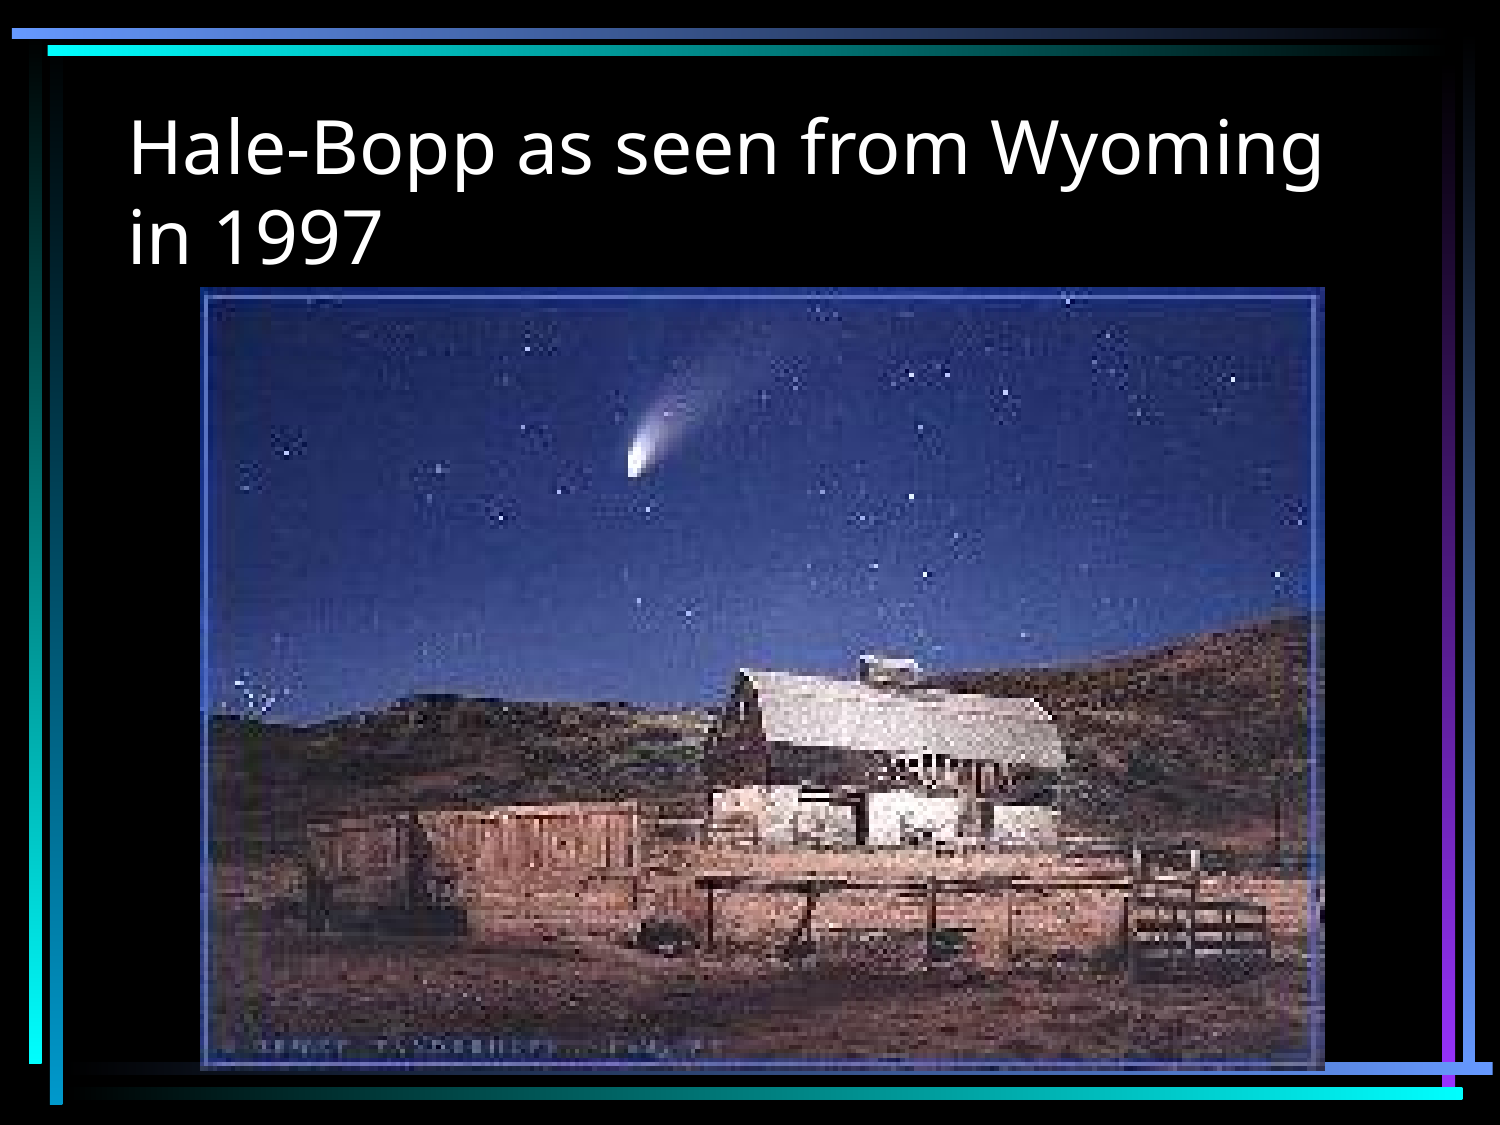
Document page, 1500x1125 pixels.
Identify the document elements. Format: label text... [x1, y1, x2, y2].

picture [199, 287, 1326, 1071]
title Hale-Bopp as seen from Wyoming in 1997 [112, 37, 1388, 288]
